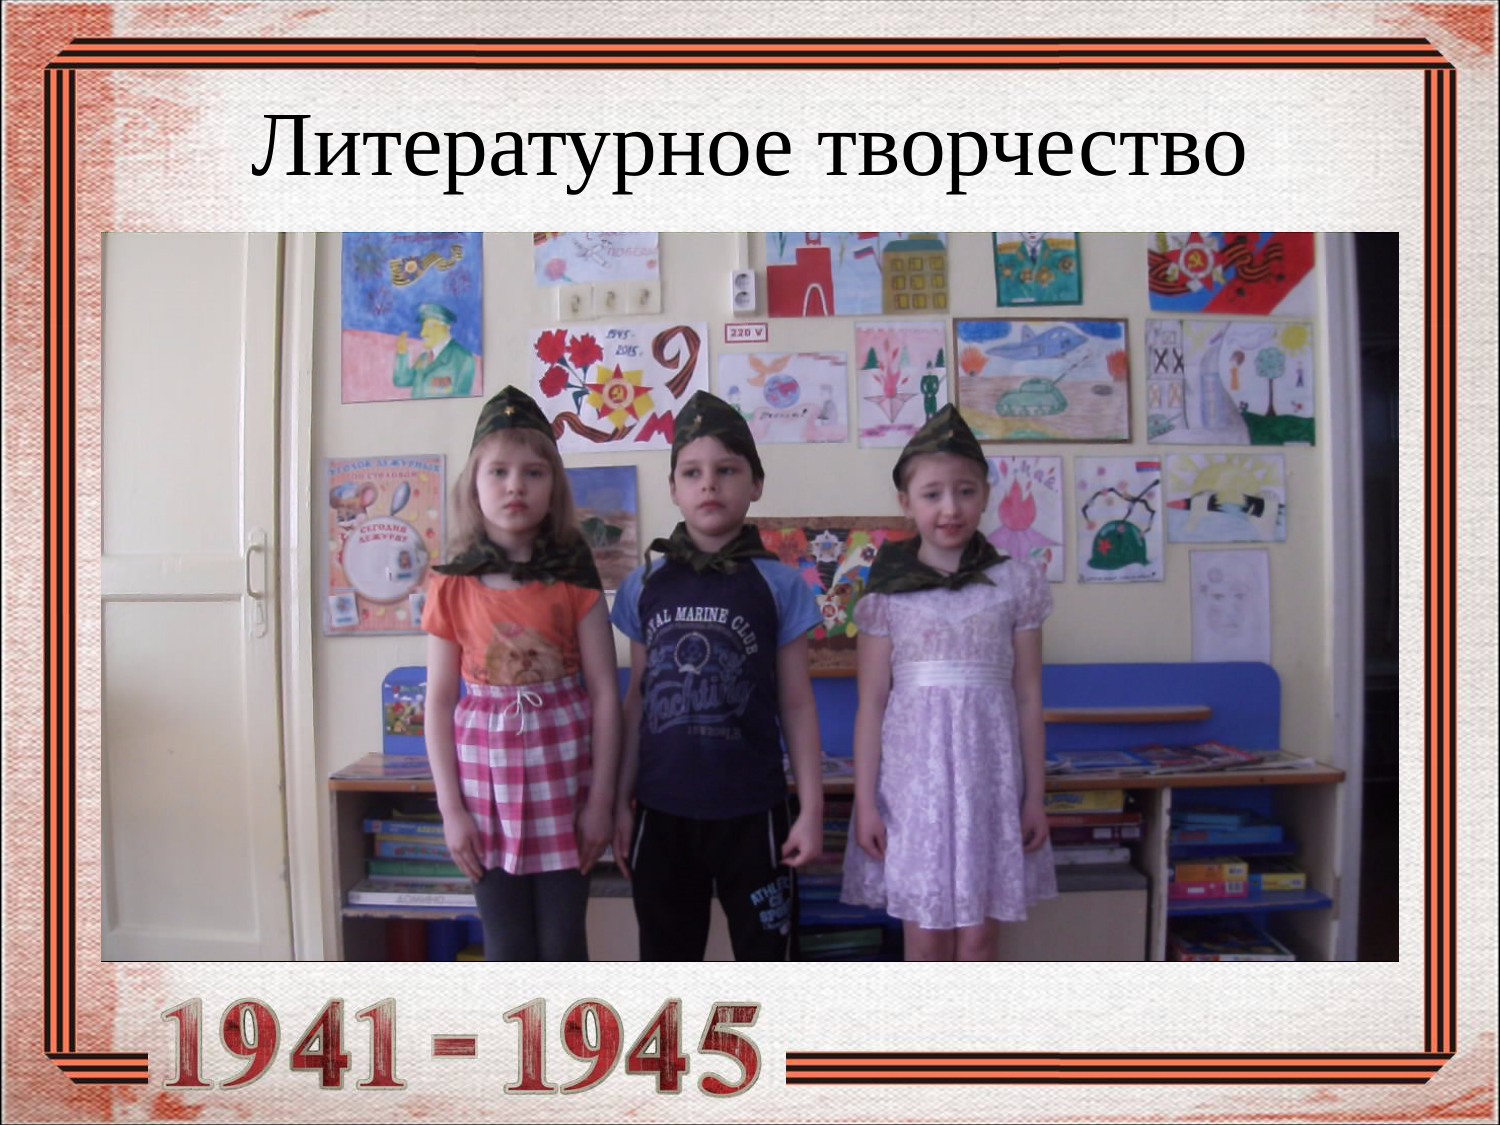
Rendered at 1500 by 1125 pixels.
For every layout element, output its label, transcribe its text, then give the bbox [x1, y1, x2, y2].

title Литературное творчество [74, 44, 1426, 233]
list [100, 231, 1400, 963]
picture [0, 0, 1500, 1125]
